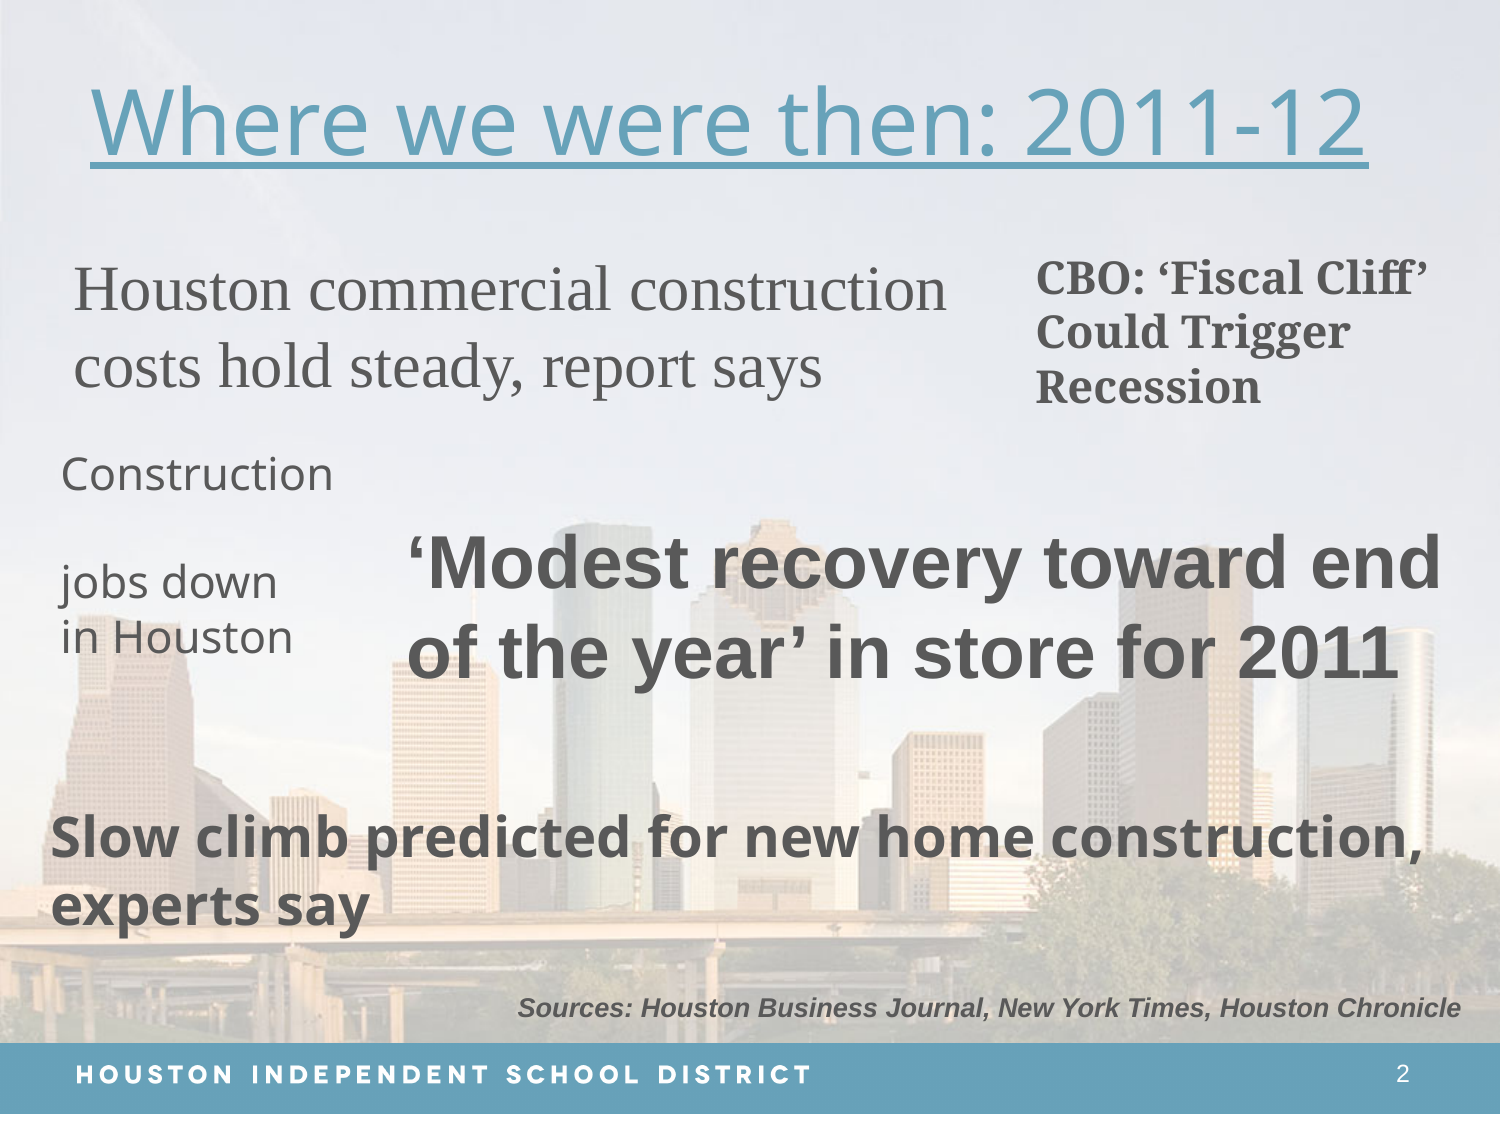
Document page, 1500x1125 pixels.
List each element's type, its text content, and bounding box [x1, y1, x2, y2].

picture [0, 0, 1500, 1114]
slide_number 2 [1074, 1053, 1425, 1103]
